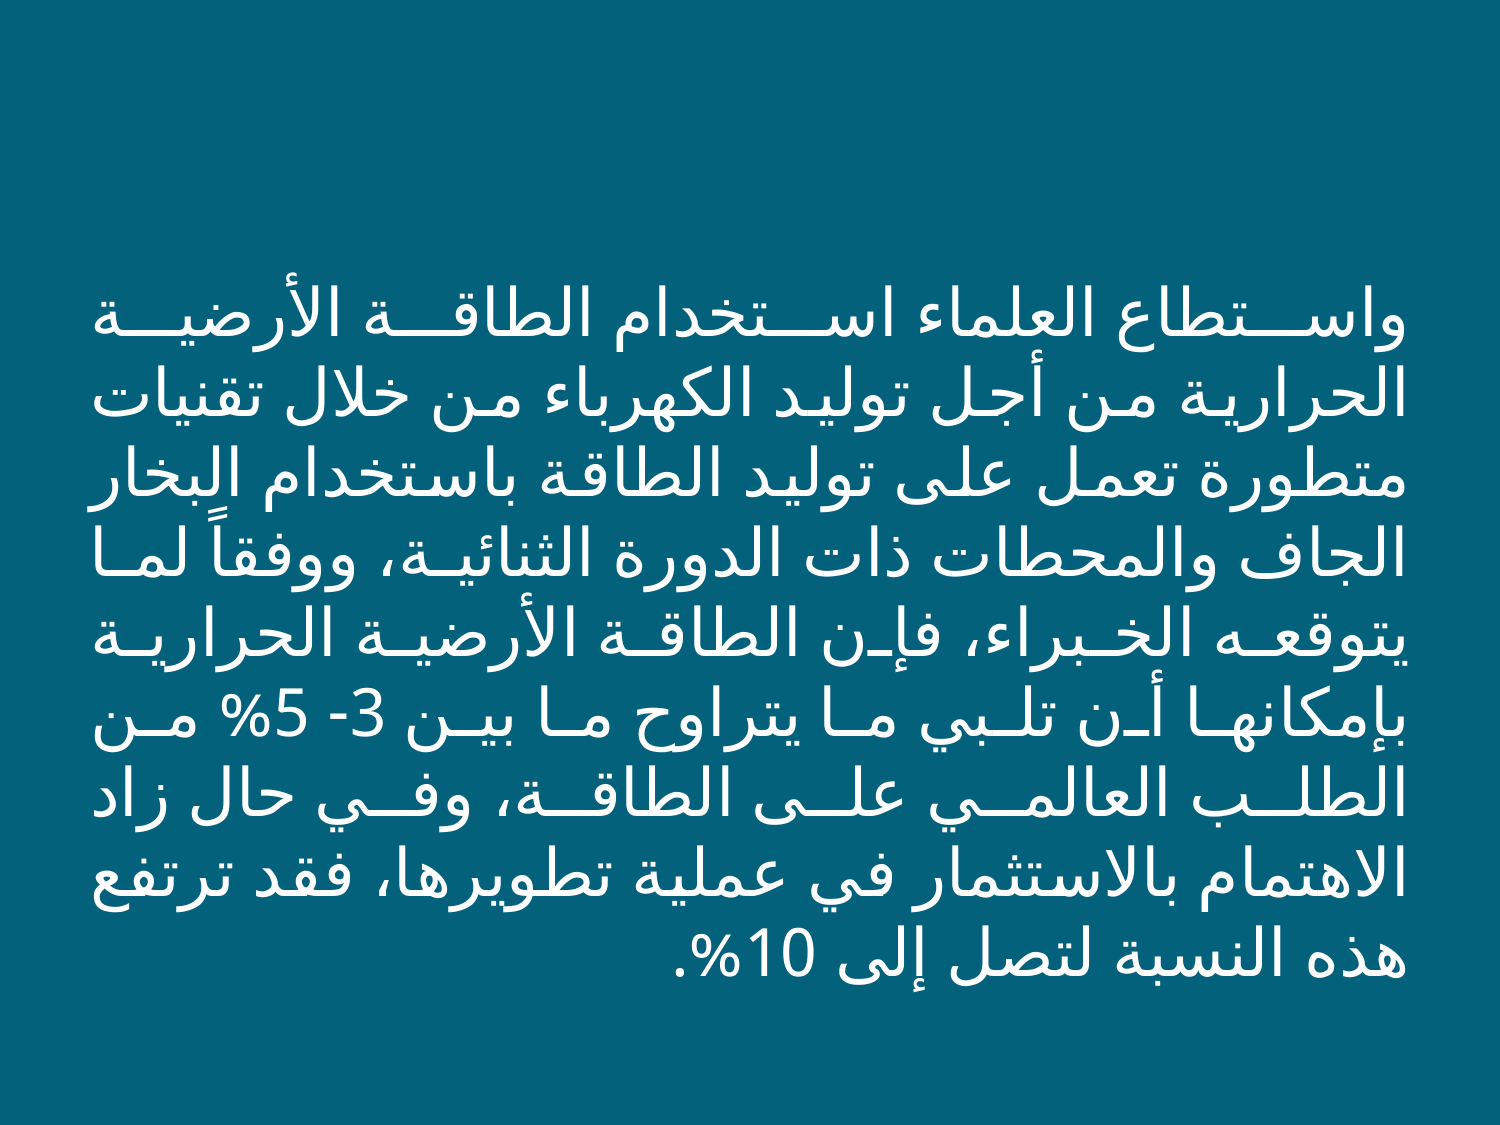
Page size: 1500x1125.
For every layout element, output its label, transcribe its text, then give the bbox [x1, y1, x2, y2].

list واستطاع العلماء استخدام الطاقة الأرضية الحرارية من أجل توليد الكهرباء من خلال تقنيات متطورة تعمل على توليد الطاقة باستخدام البخار الجاف والمحطات ذات الدورة الثنائية، ووفقاً لما يتوقعه الخبراء، فإن الطاقة الأرضية الحرارية بإمكانها أن تلبي ما يتراوح ما بين 3- 5% من الطلب العالمي على الطاقة، وفي حال زاد الاهتمام بالاستثمار في عملية تطويرها، فقد ترتفع هذه النسبة لتصل إلى 10%. [75, 262, 1425, 1005]
